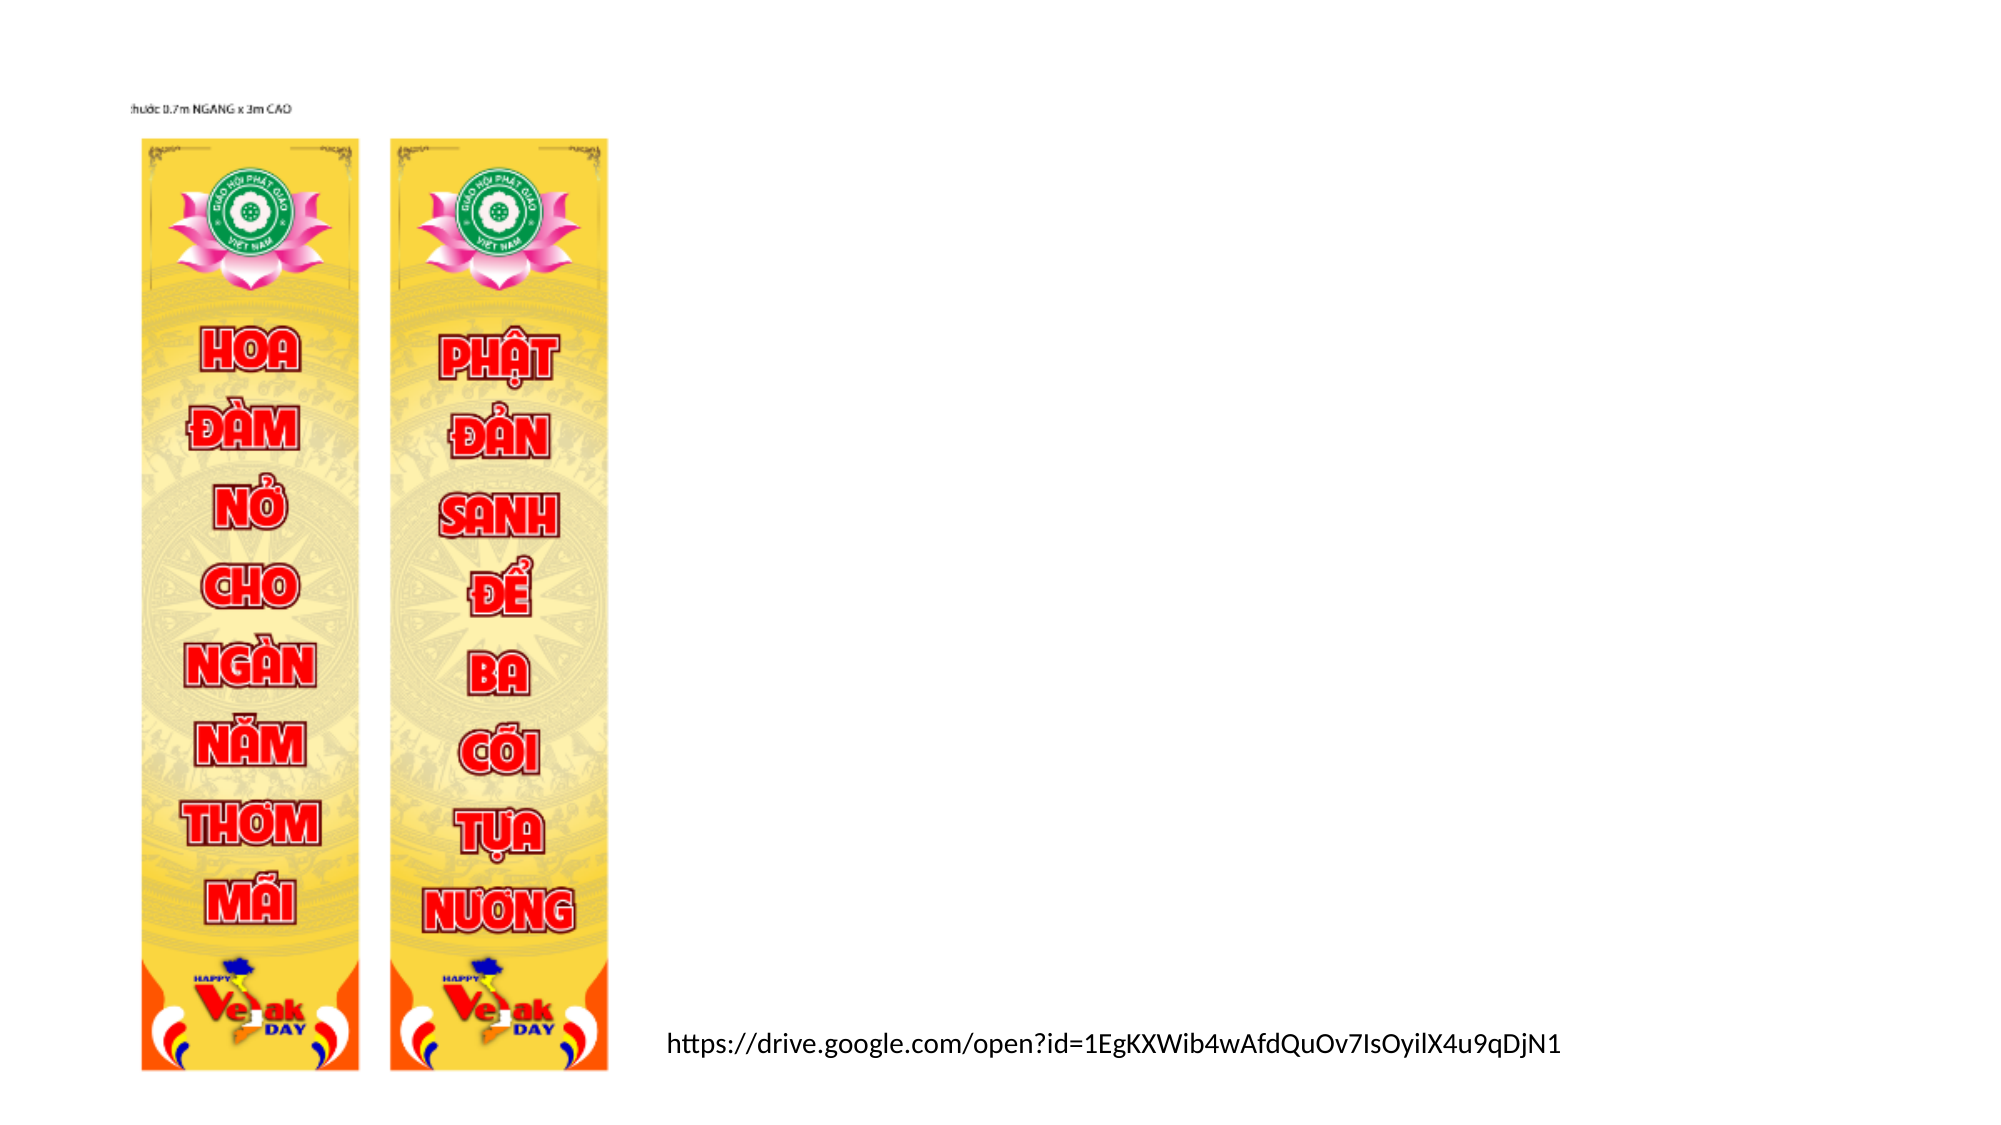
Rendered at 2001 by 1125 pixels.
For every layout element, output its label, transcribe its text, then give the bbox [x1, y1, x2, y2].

subtitle https://drive.google.com/open?id=1EgKXWib4wAfdQuOv7IsOyilX4u9qDjN1 [652, 1020, 1607, 1090]
picture [130, 98, 652, 1091]
